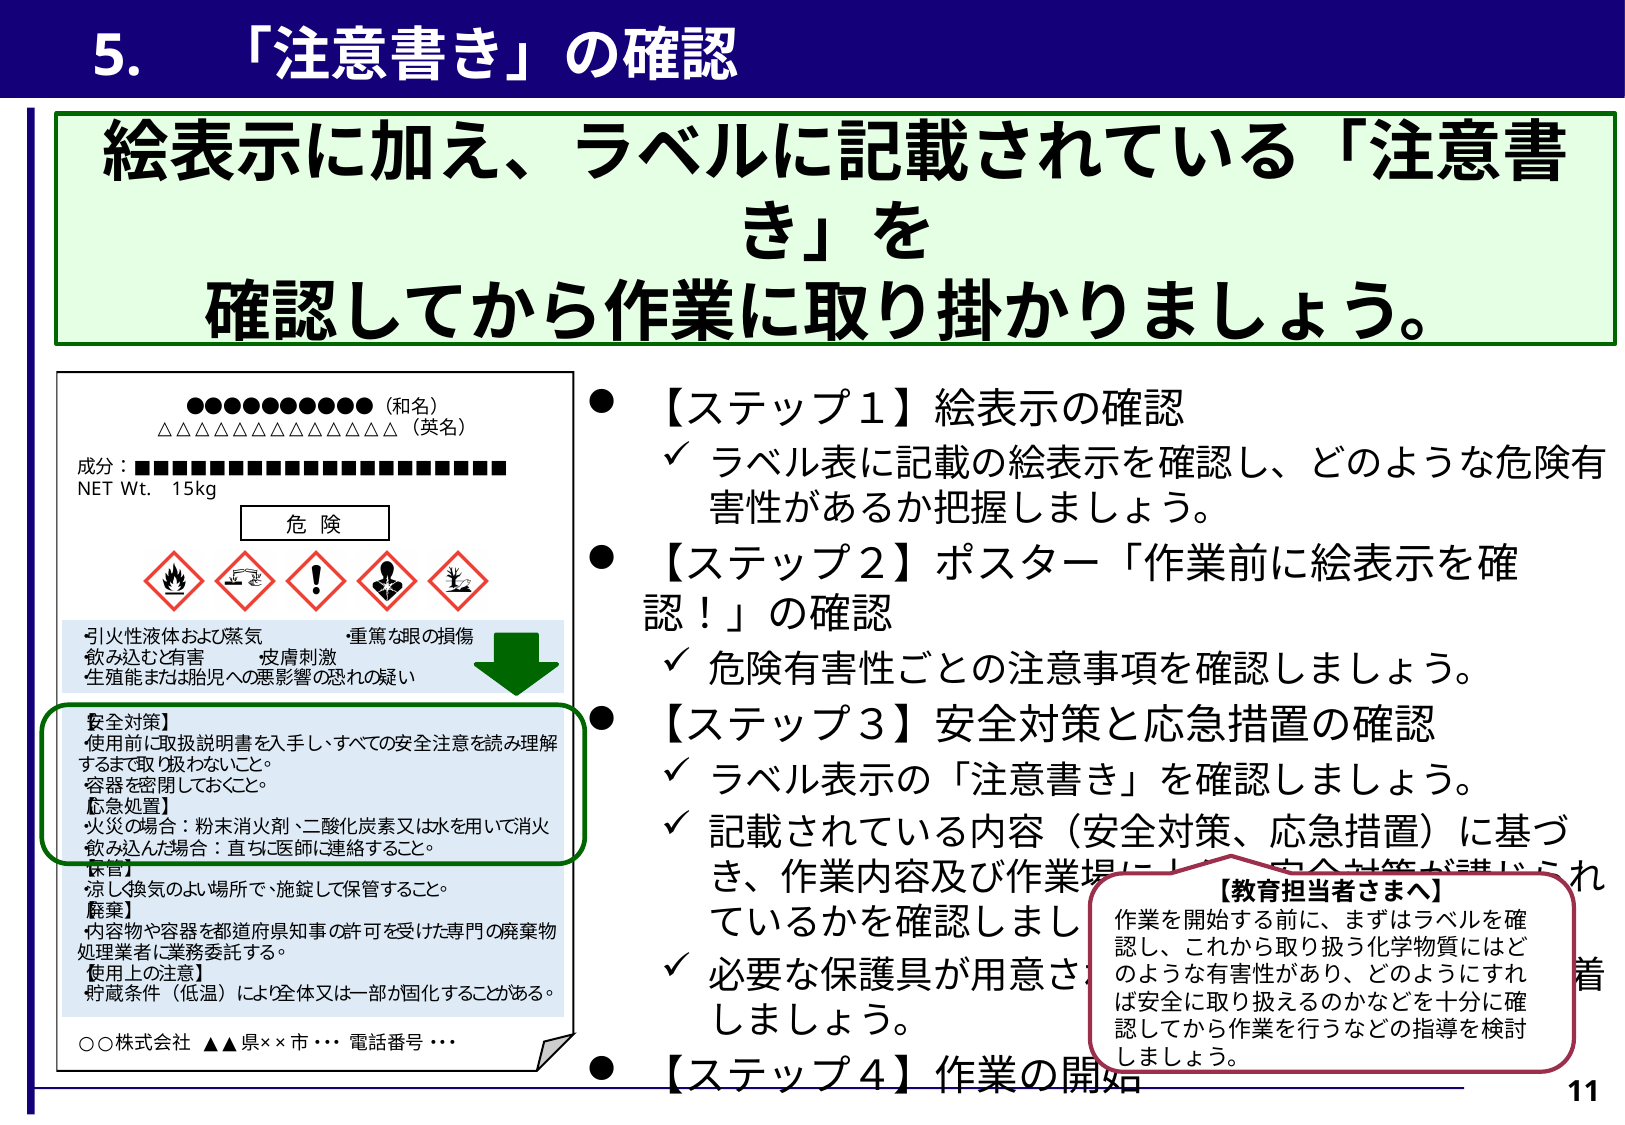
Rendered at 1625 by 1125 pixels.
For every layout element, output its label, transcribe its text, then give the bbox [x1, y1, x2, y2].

text_box [39, 708, 51, 861]
slide_number 11 [1235, 1064, 1616, 1112]
text_box 【教育担当者さまへ】 作業を開始する前に、まずはラベルを確認し、これから取り扱う化学物質にはどのような有害性があり、どのようにすれば安全に取り扱えるのかなどを十分に確認してから作業を行うなどの指導を検討しましょう。 [1087, 853, 1577, 1074]
text_box 5. 「注意書き」の確認 [77, 10, 1462, 90]
text_box 絵表示に加え、ラベルに記載されている「注意書き」を 確認してから作業に取り掛かりましょう。 [54, 111, 1617, 346]
picture [56, 365, 943, 1080]
list 【ステップ１】絵表示の確認 ラベル表に記載の絵表示を確認し、どのような危険有害性があるか把握しましょう。 【ステップ２】ポスター「作業前に絵表示を確認！」の確認 危険有害性ごとの注意事項を確認しましょう。 【ステップ３】安全対策と応急措置の確認 ラベル表示の「注意書き」を確認しましょう。 記載されている内容（安全対策、応急措置）に基づき、作業内容及び作業場に十分な安全対策が講じられているかを確認しましょう。 必要な保護具が用意されているかを確認し、適宜装着しましょう。 【ステップ４】作業の開始 [946, 373, 1625, 832]
